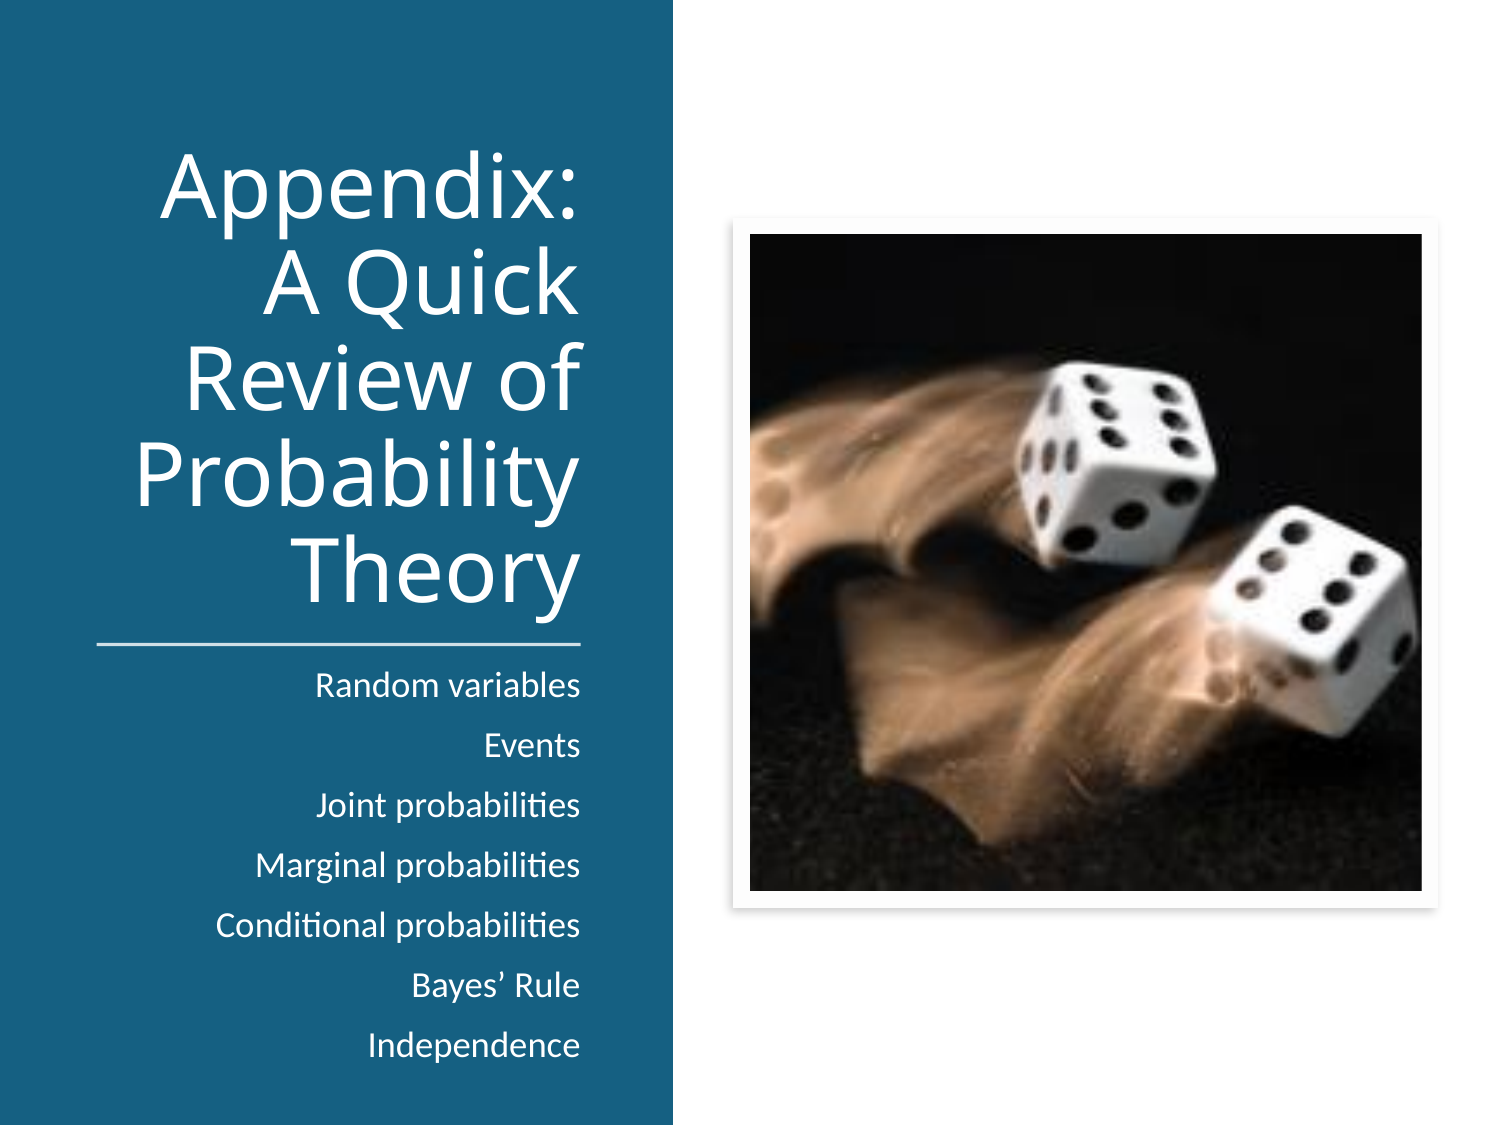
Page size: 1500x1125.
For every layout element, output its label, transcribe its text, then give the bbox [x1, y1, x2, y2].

text_box [0, 0, 674, 1125]
list Random variables Events Joint probabilities Marginal probabilities Conditional probabilities Bayes’ Rule Independence [78, 658, 596, 1075]
picture [749, 234, 1422, 891]
title Appendix: A Quick Review of Probability Theory [78, 131, 596, 630]
